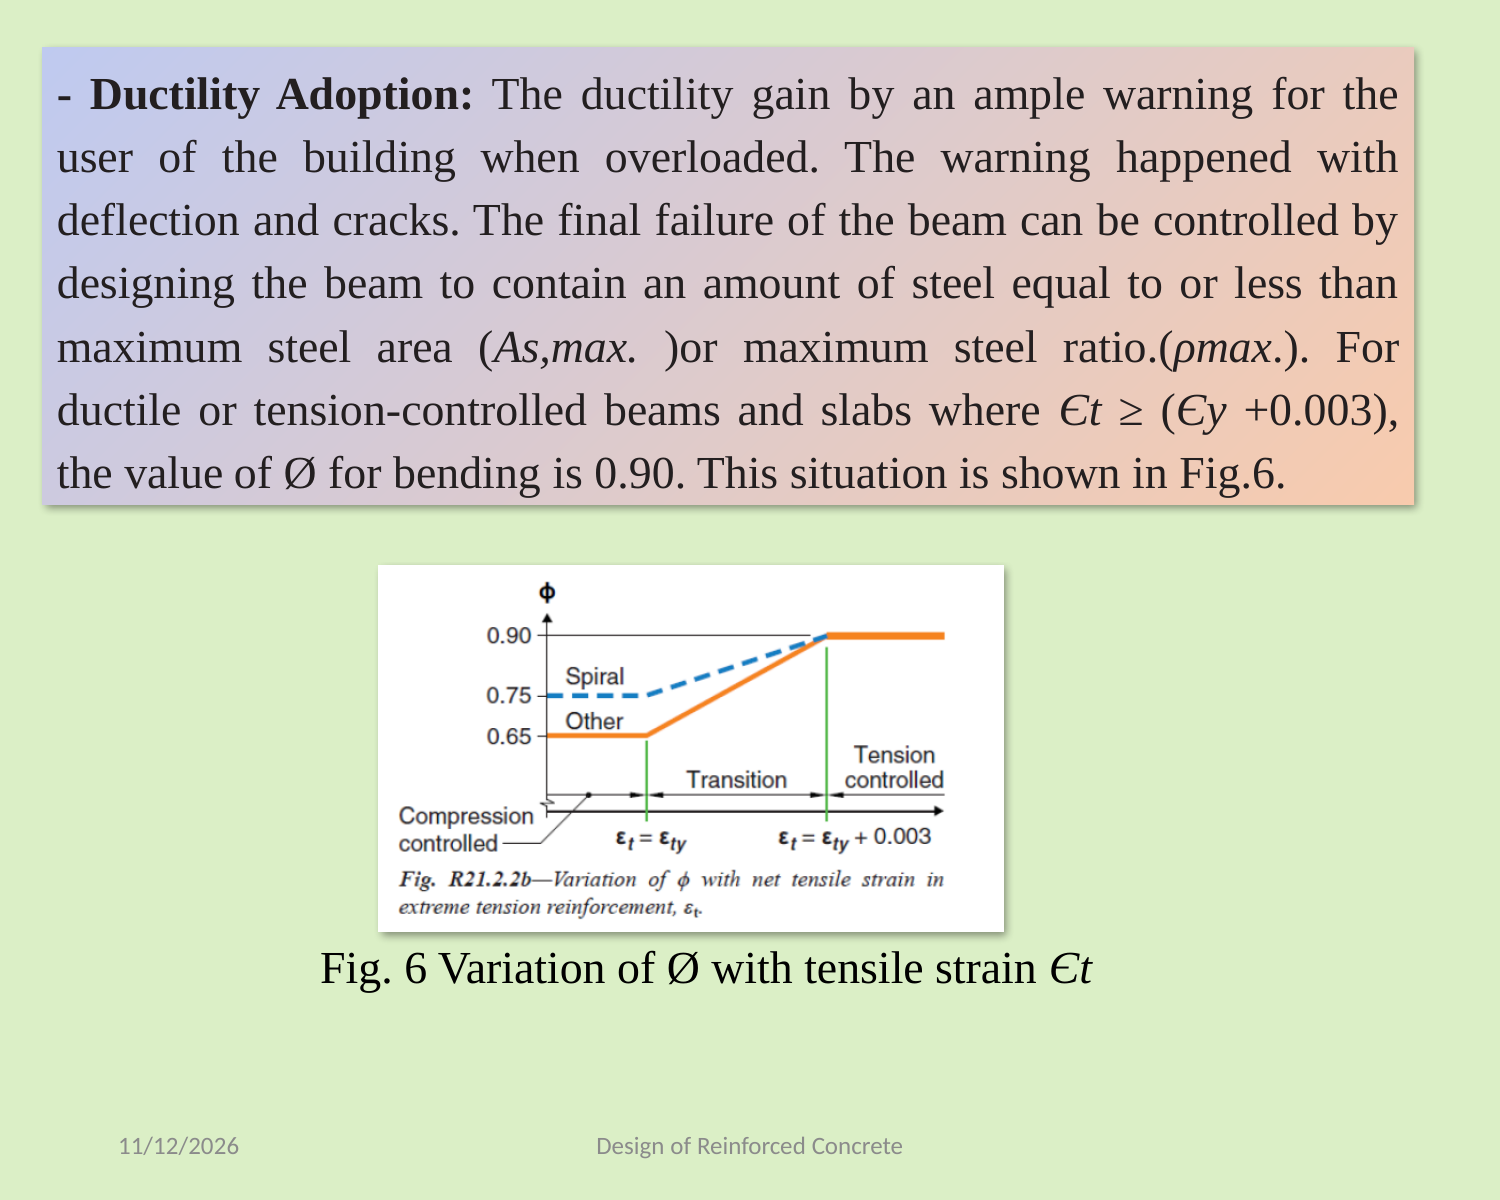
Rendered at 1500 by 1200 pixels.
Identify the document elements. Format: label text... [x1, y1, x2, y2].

picture [378, 565, 1004, 932]
text_box - Ductility Adoption: The ductility gain by an ample warning for the user of the building when overloaded. The warning happened with deflection and cracks. The final failure of the beam can be controlled by designing the beam to contain an amount of steel equal to or less than maximum steel area (As,max. )or maximum steel ratio.(ρmax.). For ductile or tension-controlled beams and slabs where Єt ≥ (Єy +0.003), the value of Ø for bending is 0.90. This situation is shown in Fig.6. [42, 47, 1415, 505]
text_box Fig. 6 Variation of Ø with tensile strain Єt [294, 926, 1118, 1000]
footer Design of Reinforced Concrete [496, 1112, 1004, 1177]
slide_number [103, 1112, 441, 1177]
